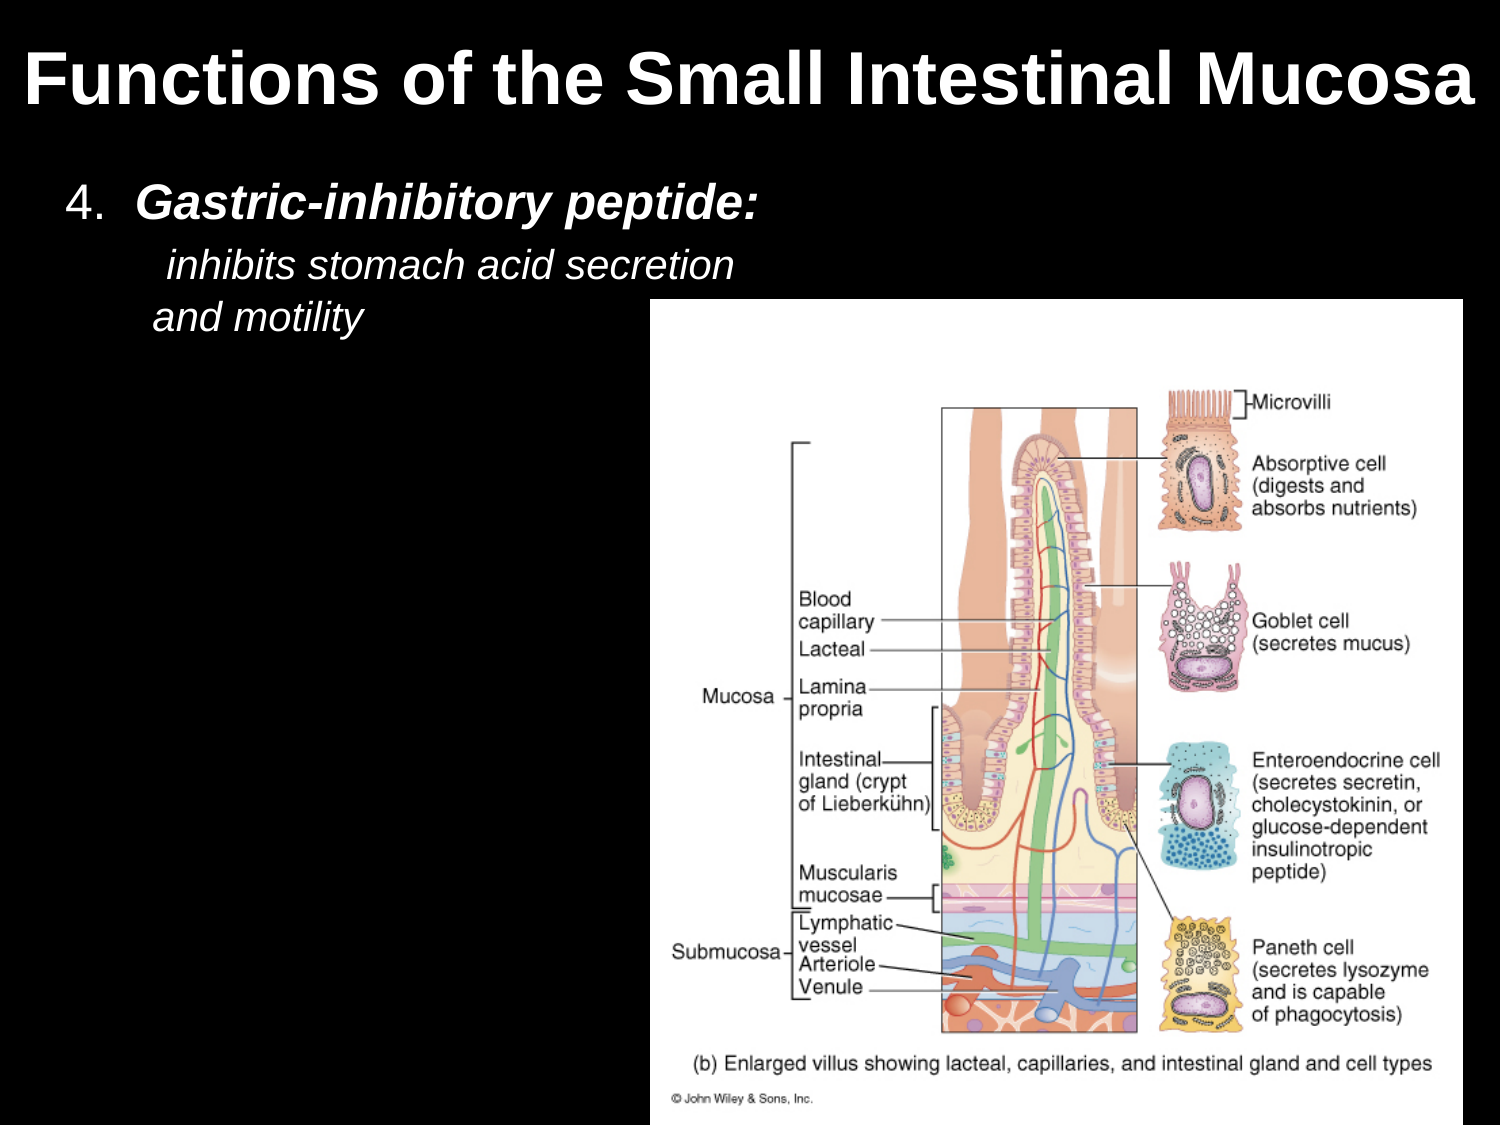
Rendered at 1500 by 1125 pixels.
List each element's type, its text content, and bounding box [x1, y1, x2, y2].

title Functions of the Small Intestinal Mucosa [0, 0, 1500, 151]
list 4. Gastric-inhibitory peptide: inhibits stomach acid secretion and motility [49, 162, 788, 1001]
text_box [649, 299, 1464, 1125]
